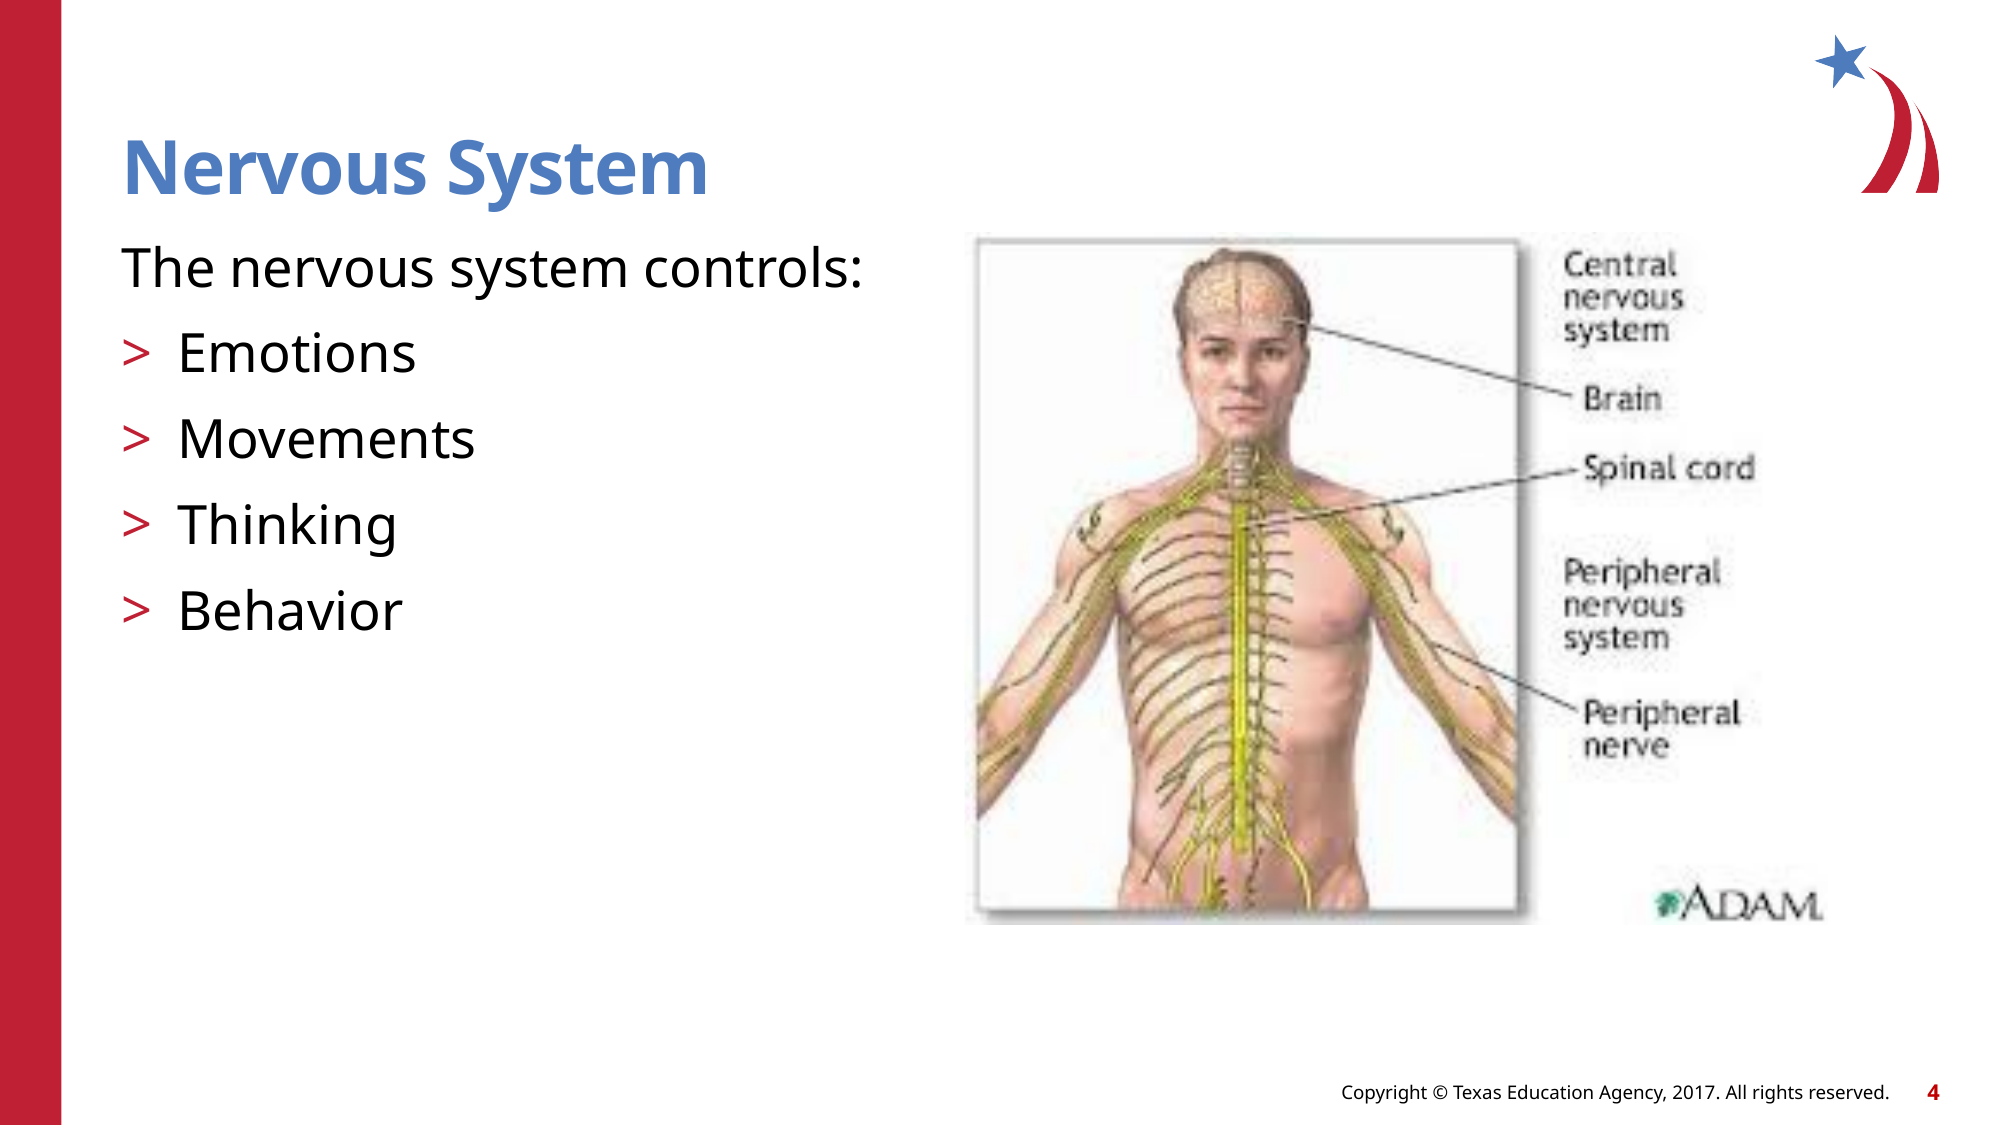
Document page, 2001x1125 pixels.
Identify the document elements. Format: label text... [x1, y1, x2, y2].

title Nervous System [121, 66, 1772, 211]
picture [1814, 34, 1939, 193]
list The nervous system controls: Emotions Movements Thinking Behavior [121, 233, 996, 1010]
text_box [964, 232, 1828, 925]
